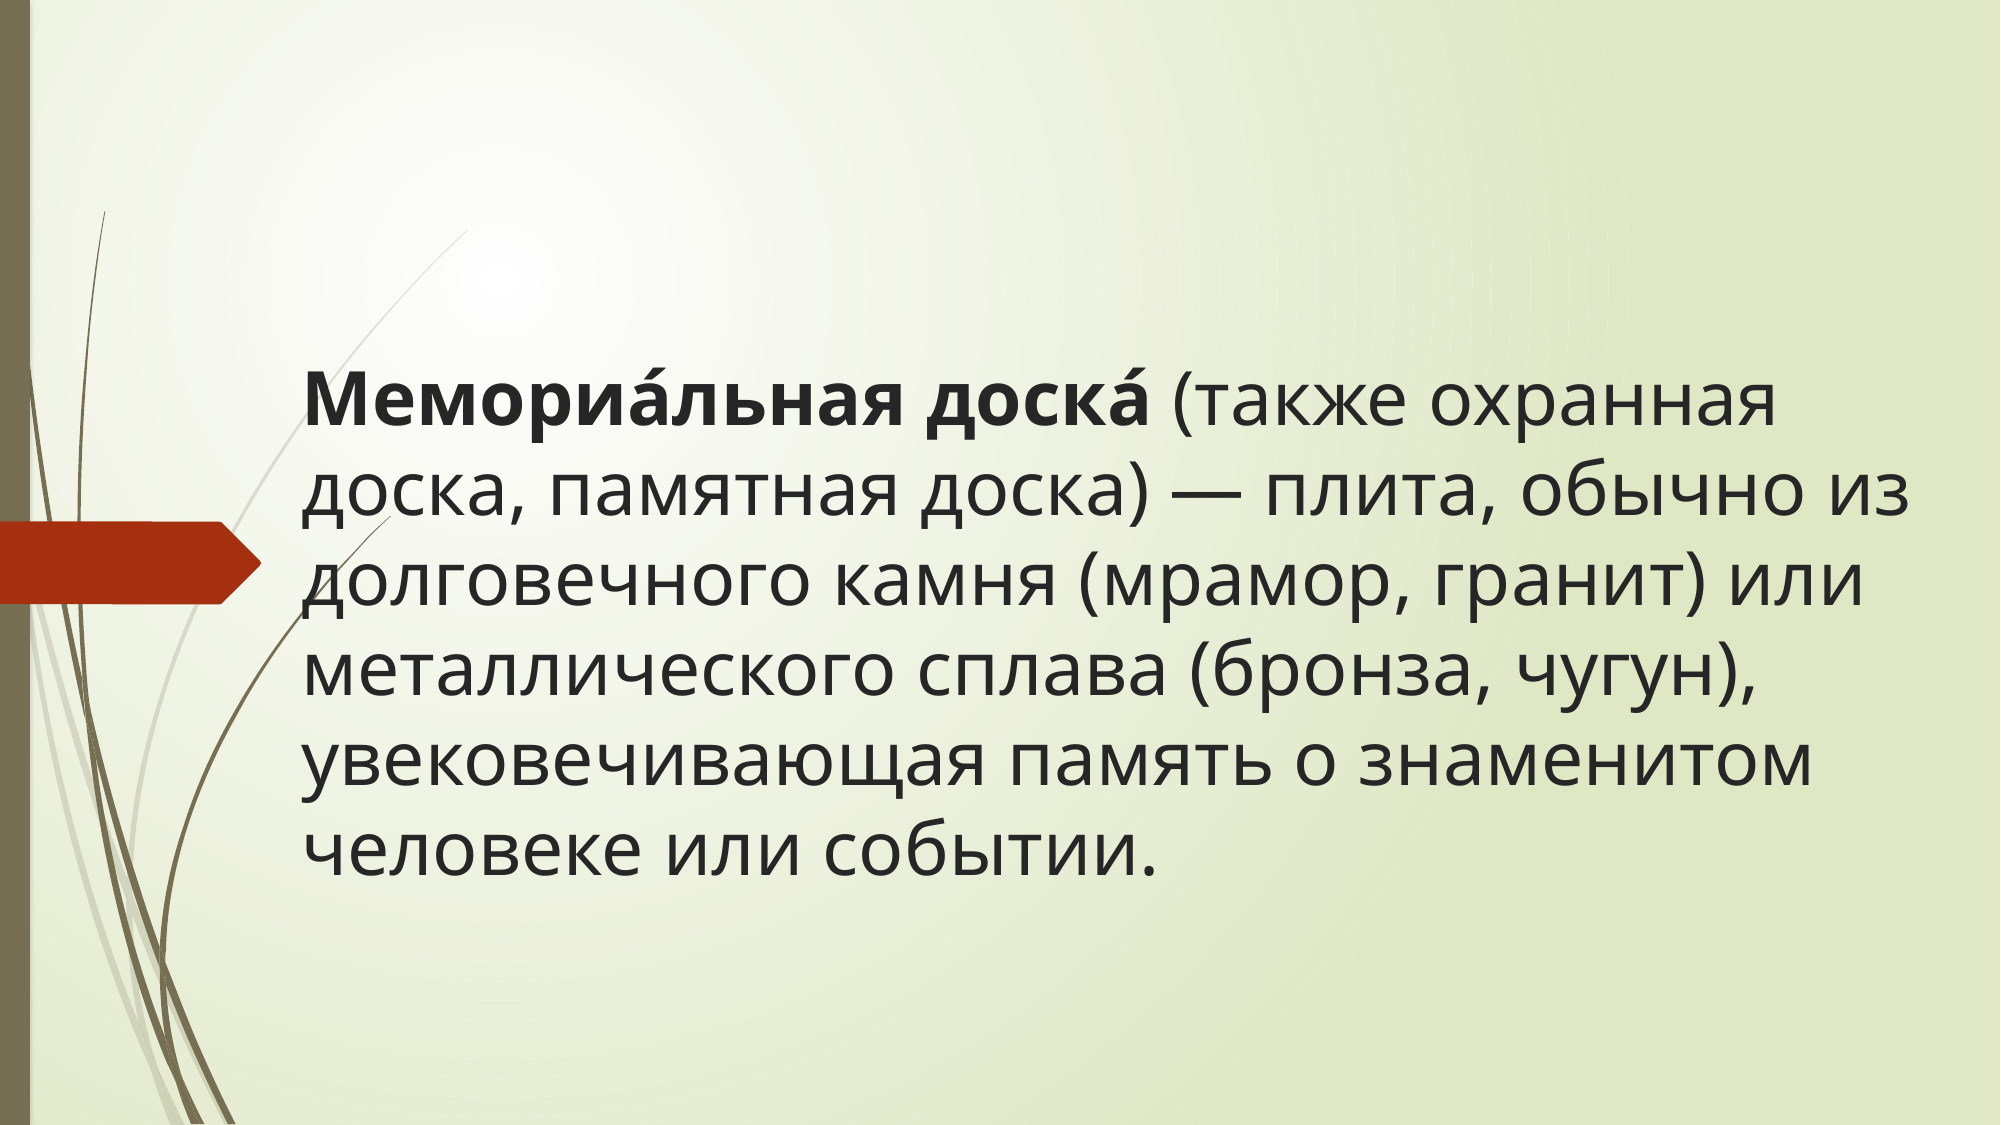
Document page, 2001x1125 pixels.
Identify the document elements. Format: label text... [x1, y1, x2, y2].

title Мемориа́льная доска́ (также охранная доска, памятная доска) — плита, обычно из долговечного камня (мрамор, гранит) или металлического сплава (бронза, чугун), увековечивающая память о знаменитом человеке или событии. [286, 333, 1966, 898]
